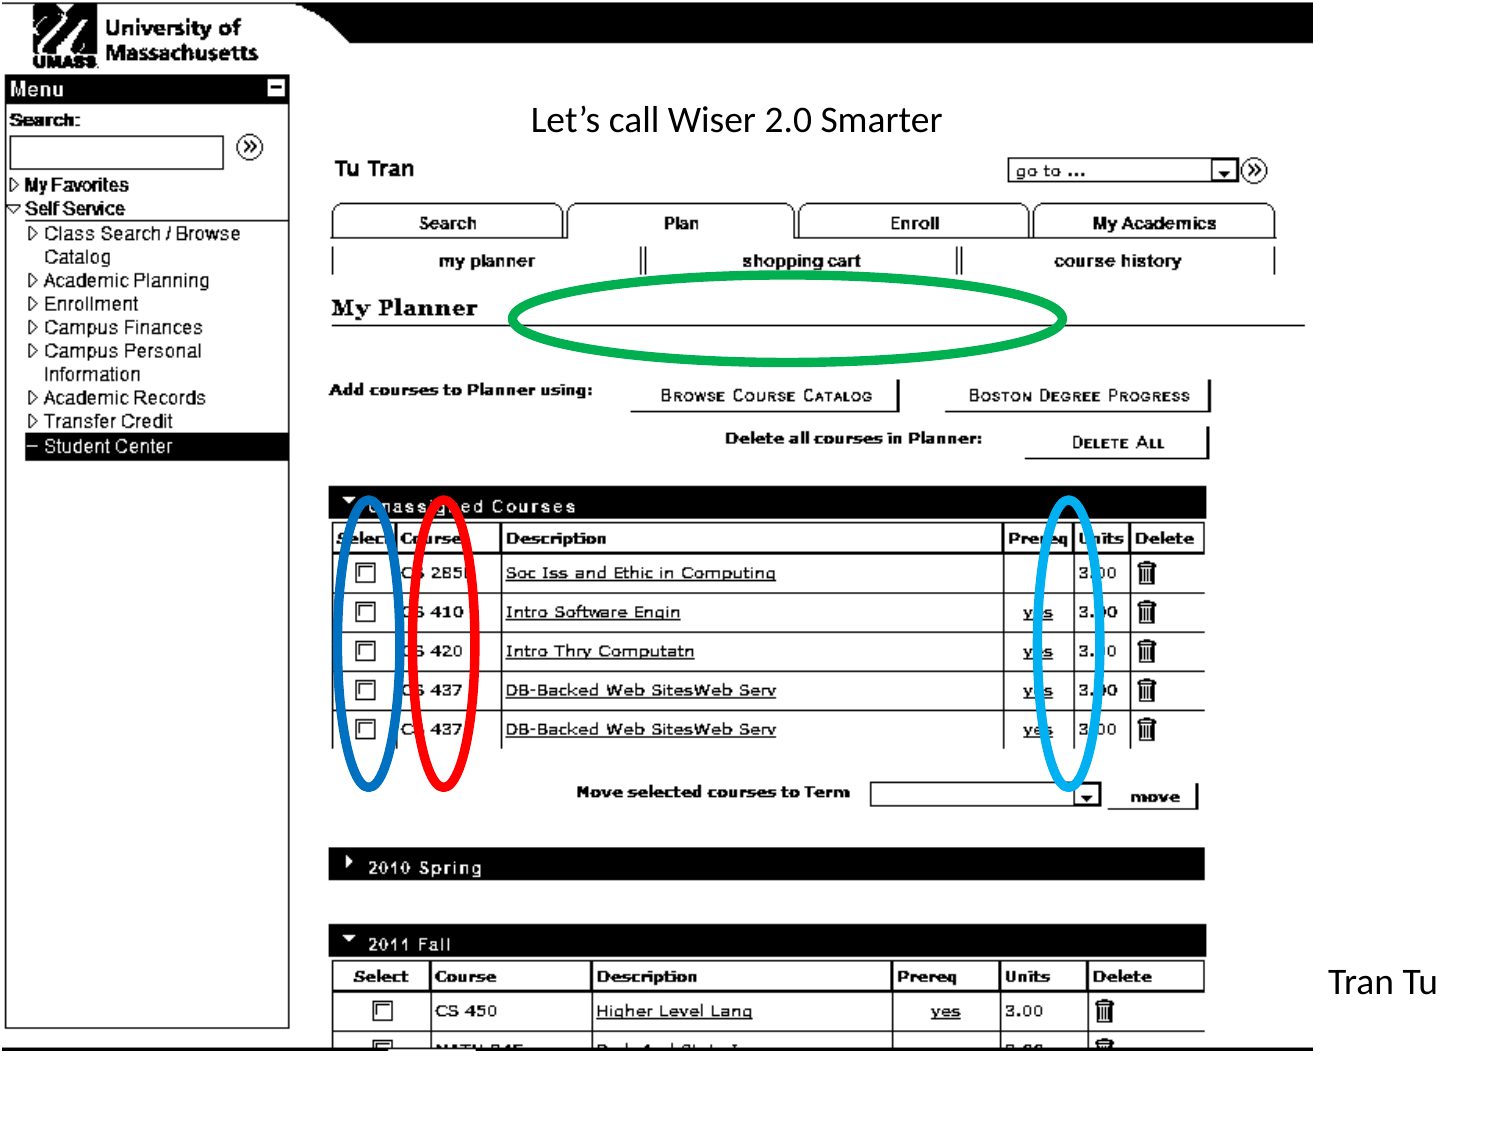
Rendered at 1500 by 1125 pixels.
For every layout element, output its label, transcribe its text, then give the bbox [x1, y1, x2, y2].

picture [2, 0, 1313, 1051]
text_box Tran Tu [1317, 949, 1454, 1010]
